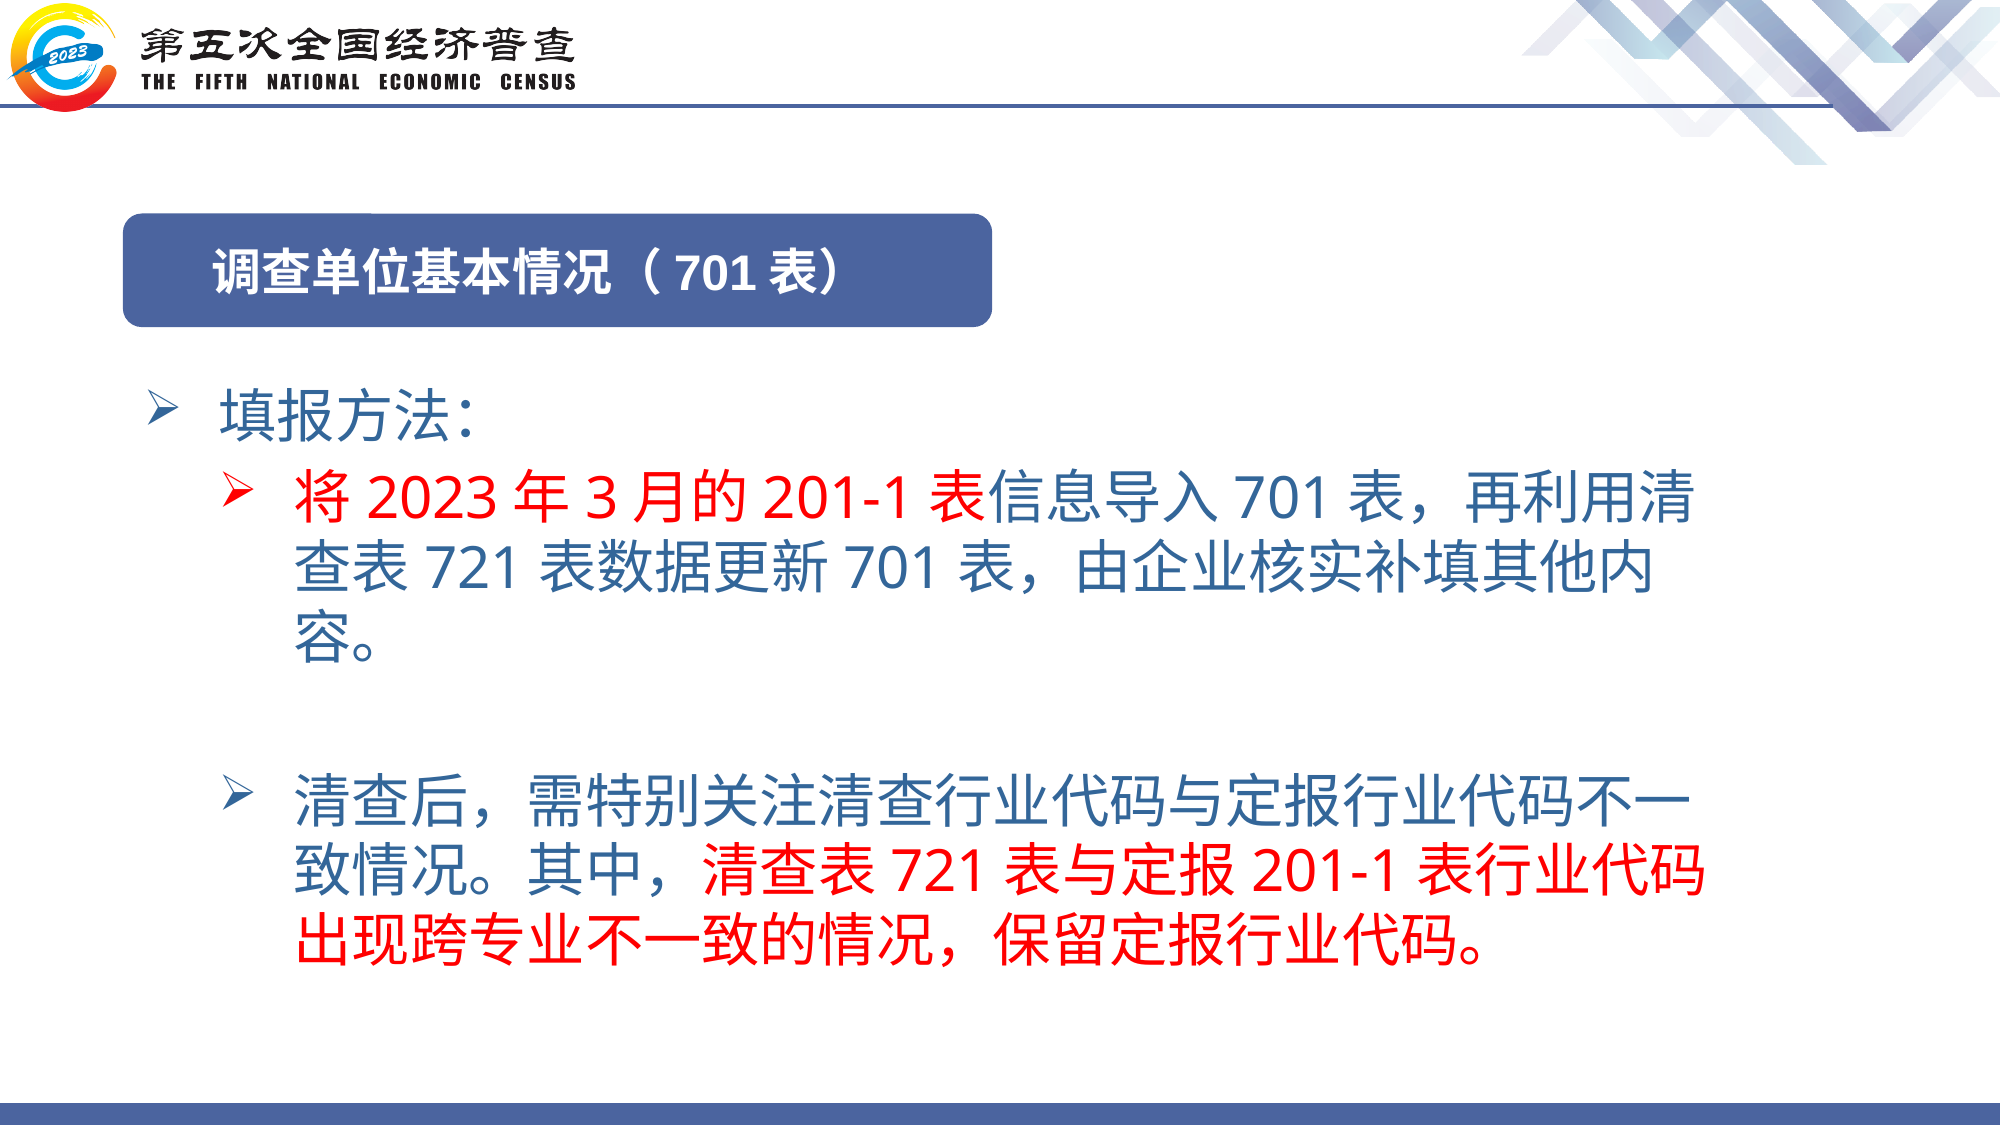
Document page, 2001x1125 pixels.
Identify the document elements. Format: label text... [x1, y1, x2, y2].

text_box 调查单位基本情况（701表） [125, 232, 955, 308]
picture [0, 0, 594, 153]
text_box [0, 1102, 2000, 1125]
text_box [121, 212, 994, 329]
text_box 填报方法： 将2023年3月的201-1表信息导入701表，再利用清查表721表数据更新701表，由企业核实补填其他内容。 清查后，需特别关注清查行业代码与定报行业代码不一致情况。其中，清查表721表与定报201-1表行业代码出现跨专业不一致的情况，保留定报行业代码。 [123, 371, 1756, 935]
picture [1412, 0, 2000, 166]
